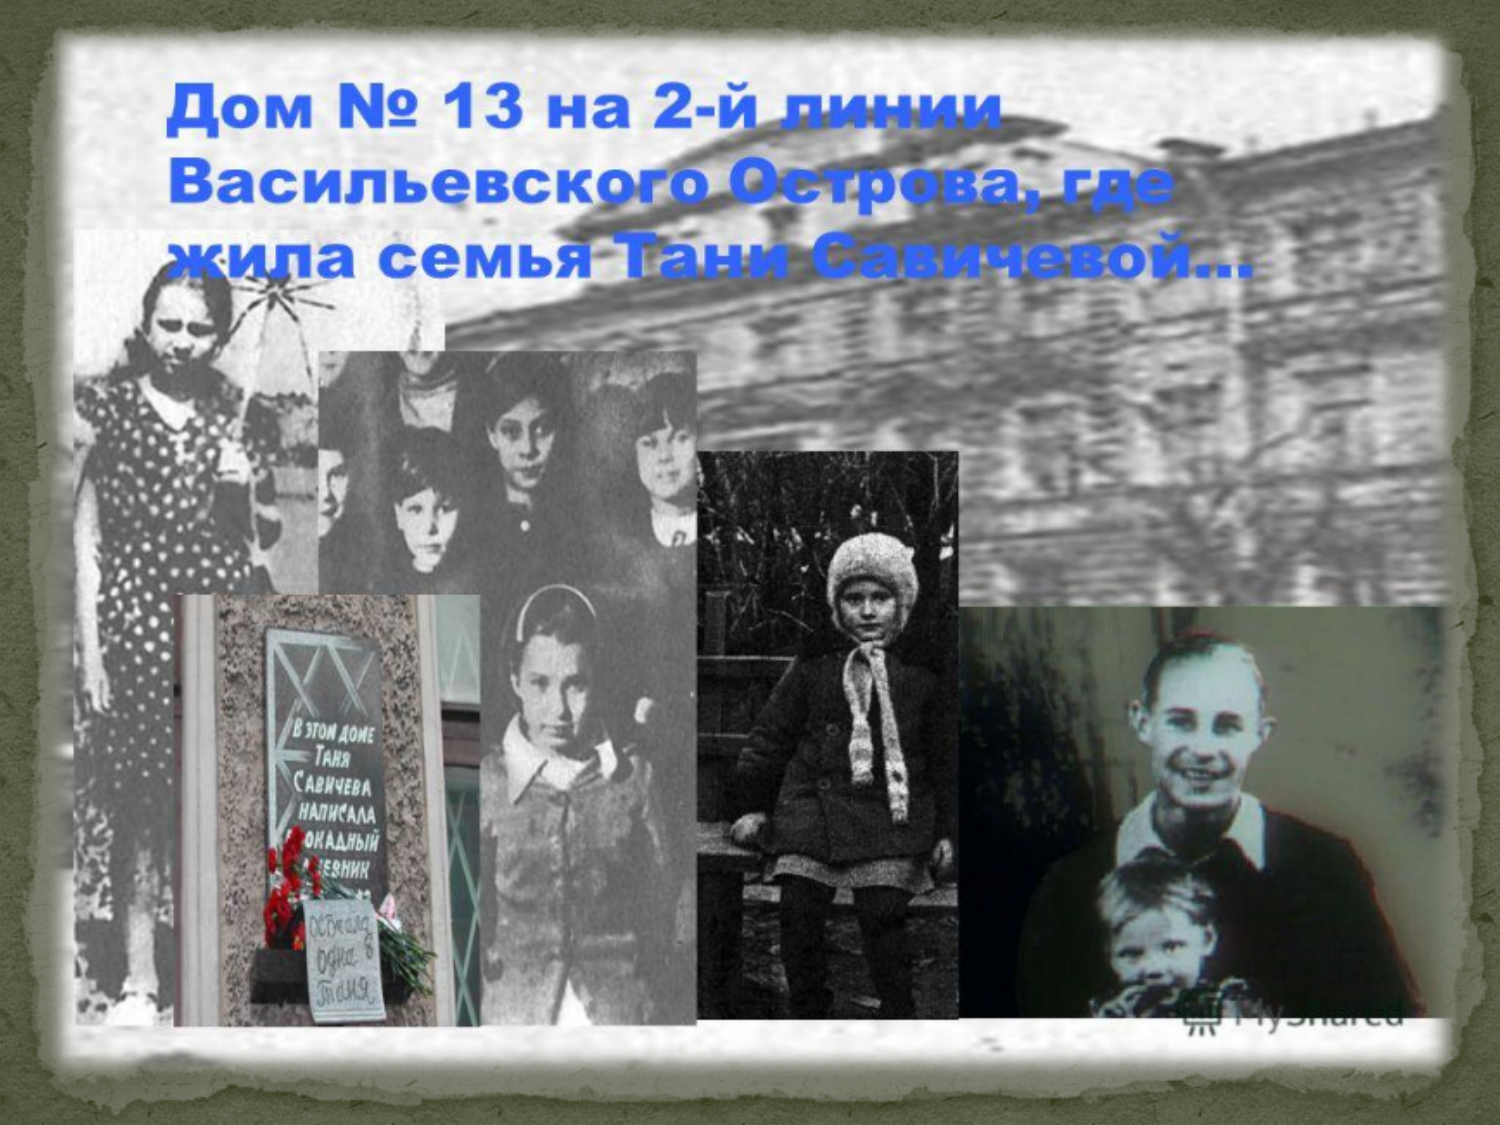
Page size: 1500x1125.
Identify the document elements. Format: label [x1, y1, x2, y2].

picture [48, 25, 1458, 1077]
